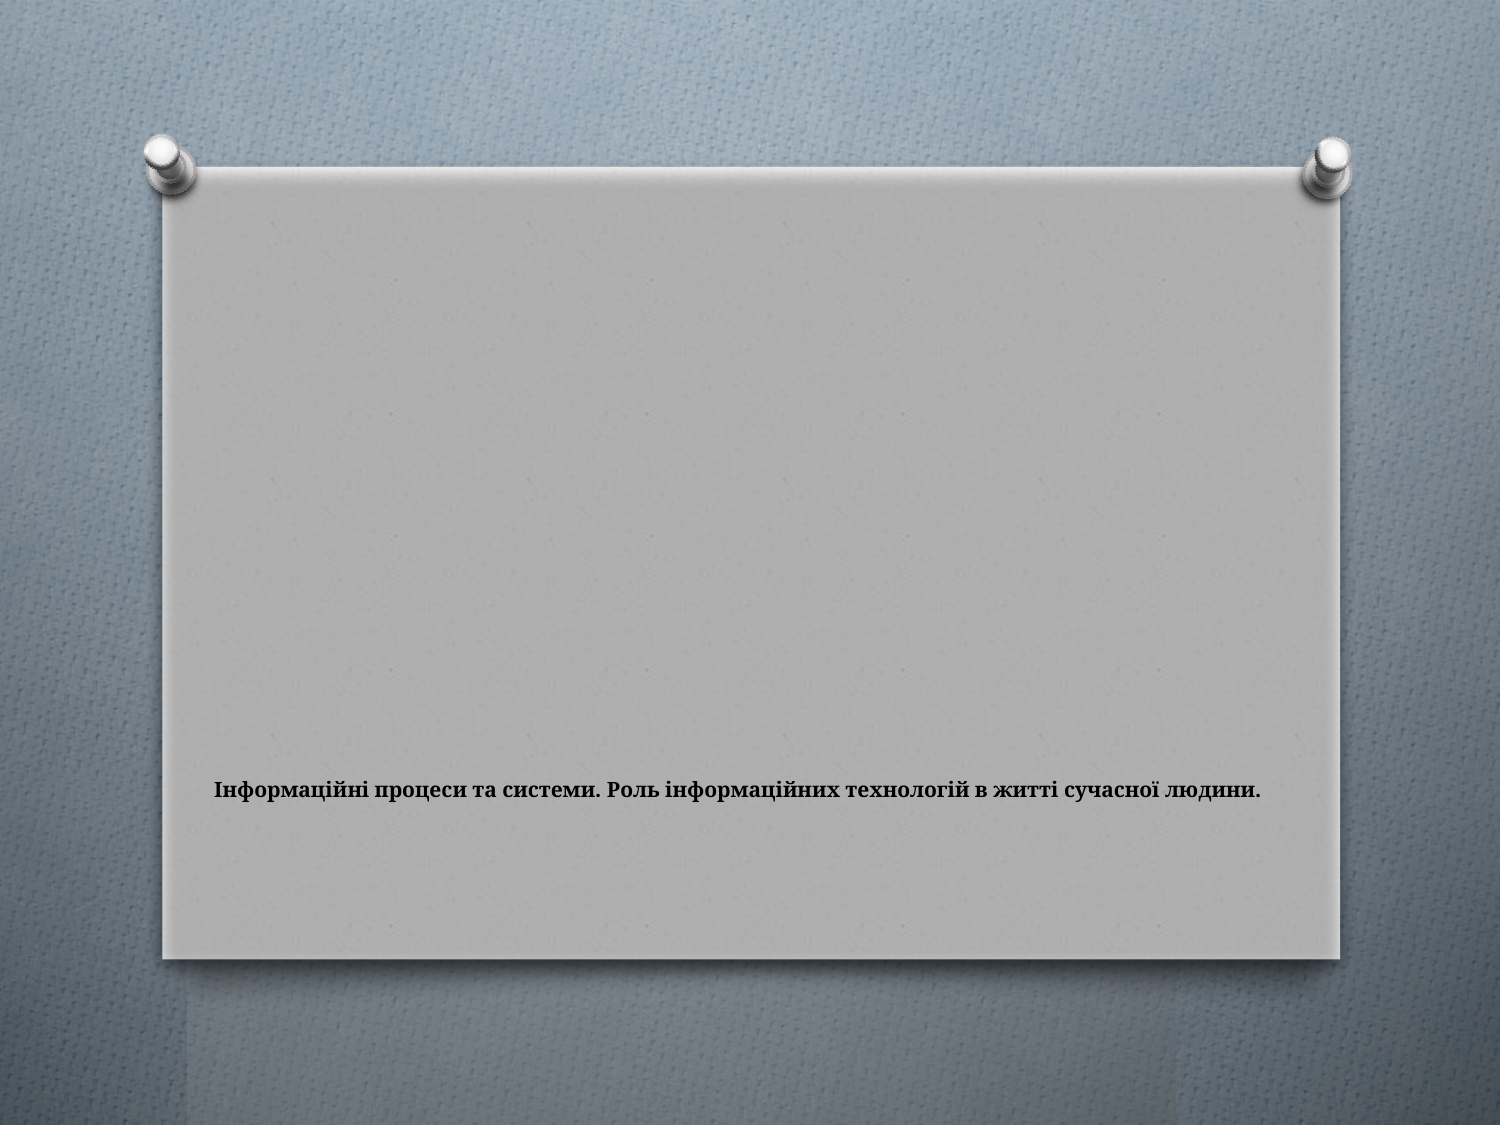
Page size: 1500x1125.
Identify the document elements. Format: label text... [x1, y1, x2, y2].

picture [1274, 109, 1396, 230]
picture [112, 100, 235, 224]
title Інформаційні процеси та системи. Роль інформаційних технологій в житті сучасної людини. [183, 763, 1295, 835]
